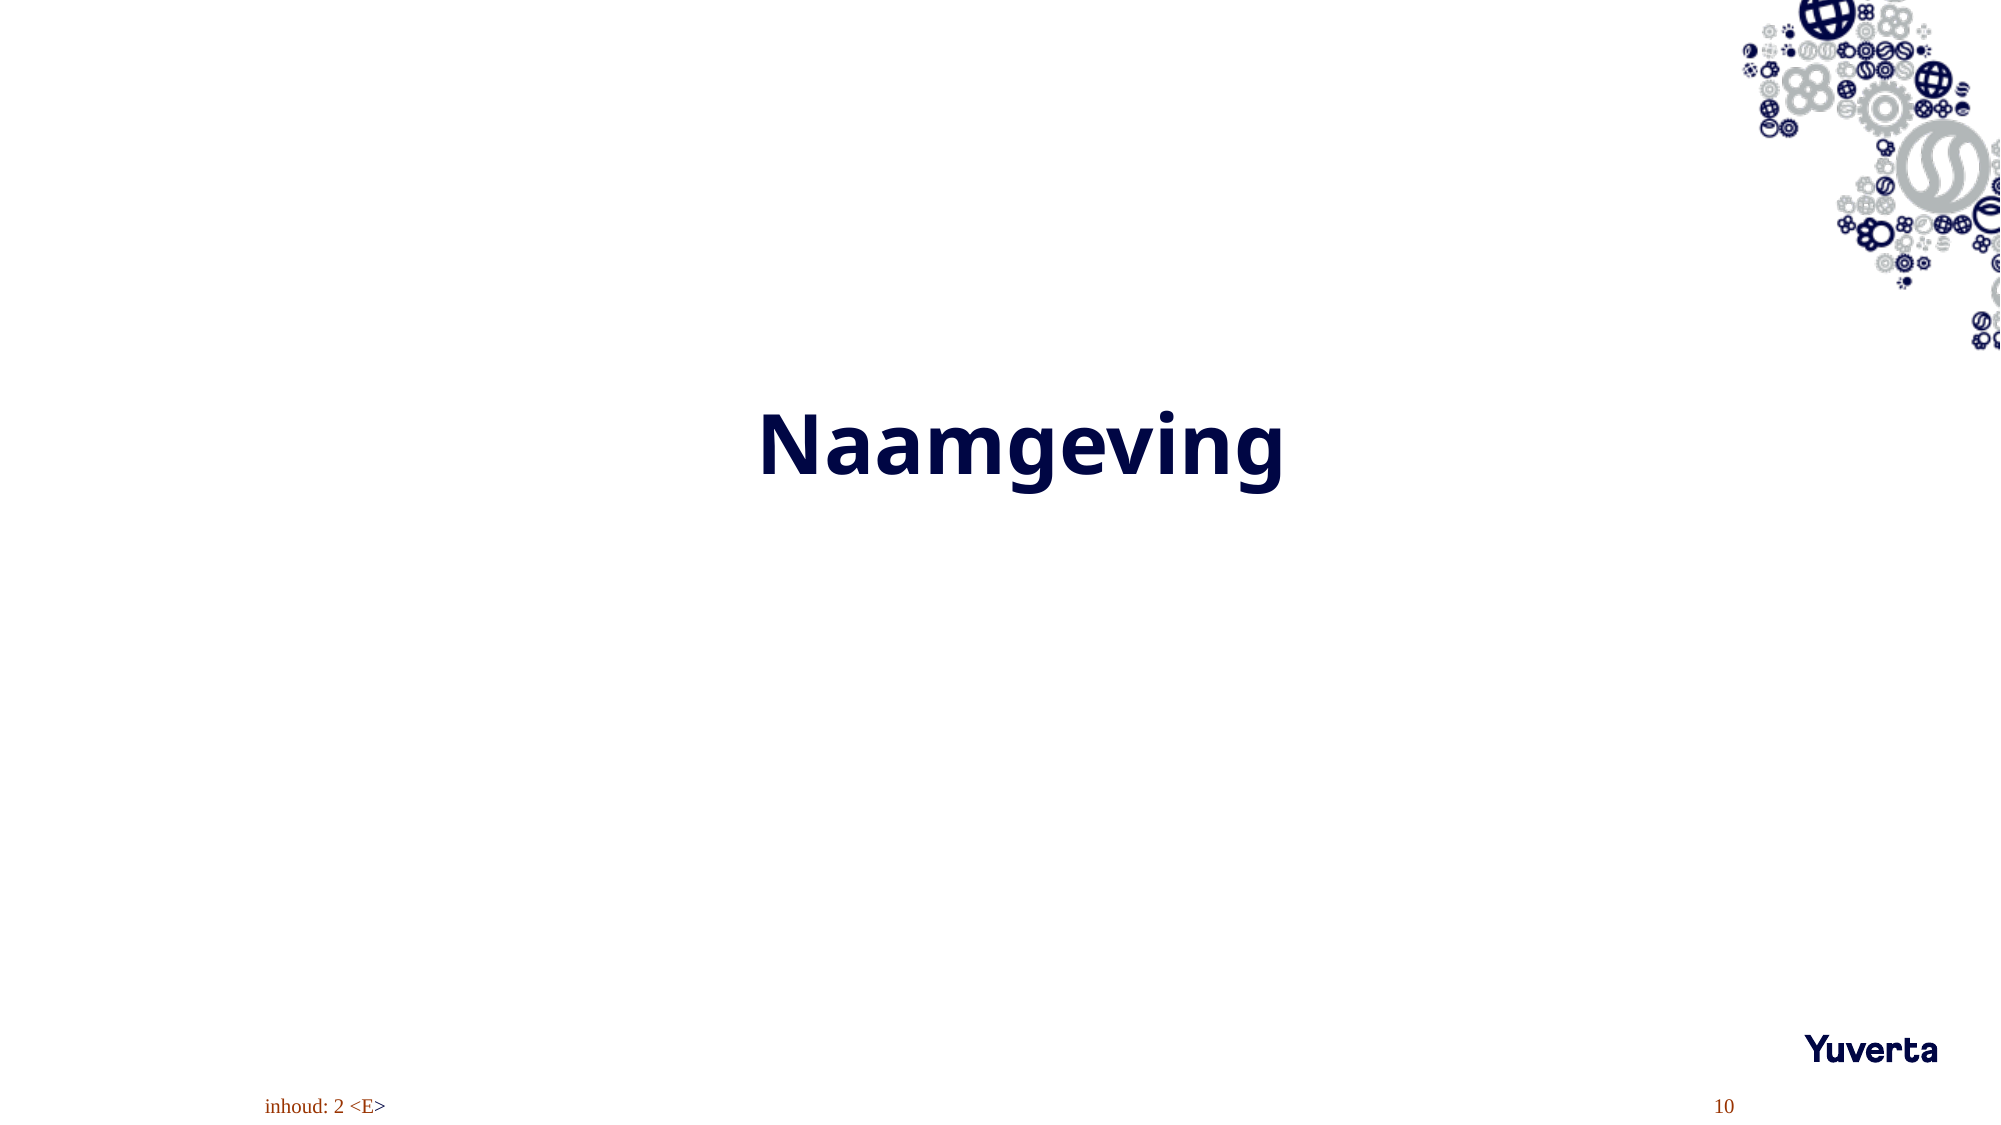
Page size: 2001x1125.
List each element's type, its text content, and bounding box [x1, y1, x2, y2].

text_box 10 [1699, 1084, 1750, 1125]
title Naamgeving [692, 397, 1288, 585]
picture [0, 0, 2000, 1125]
text_box inhoud: 2 <E> [249, 1084, 401, 1125]
